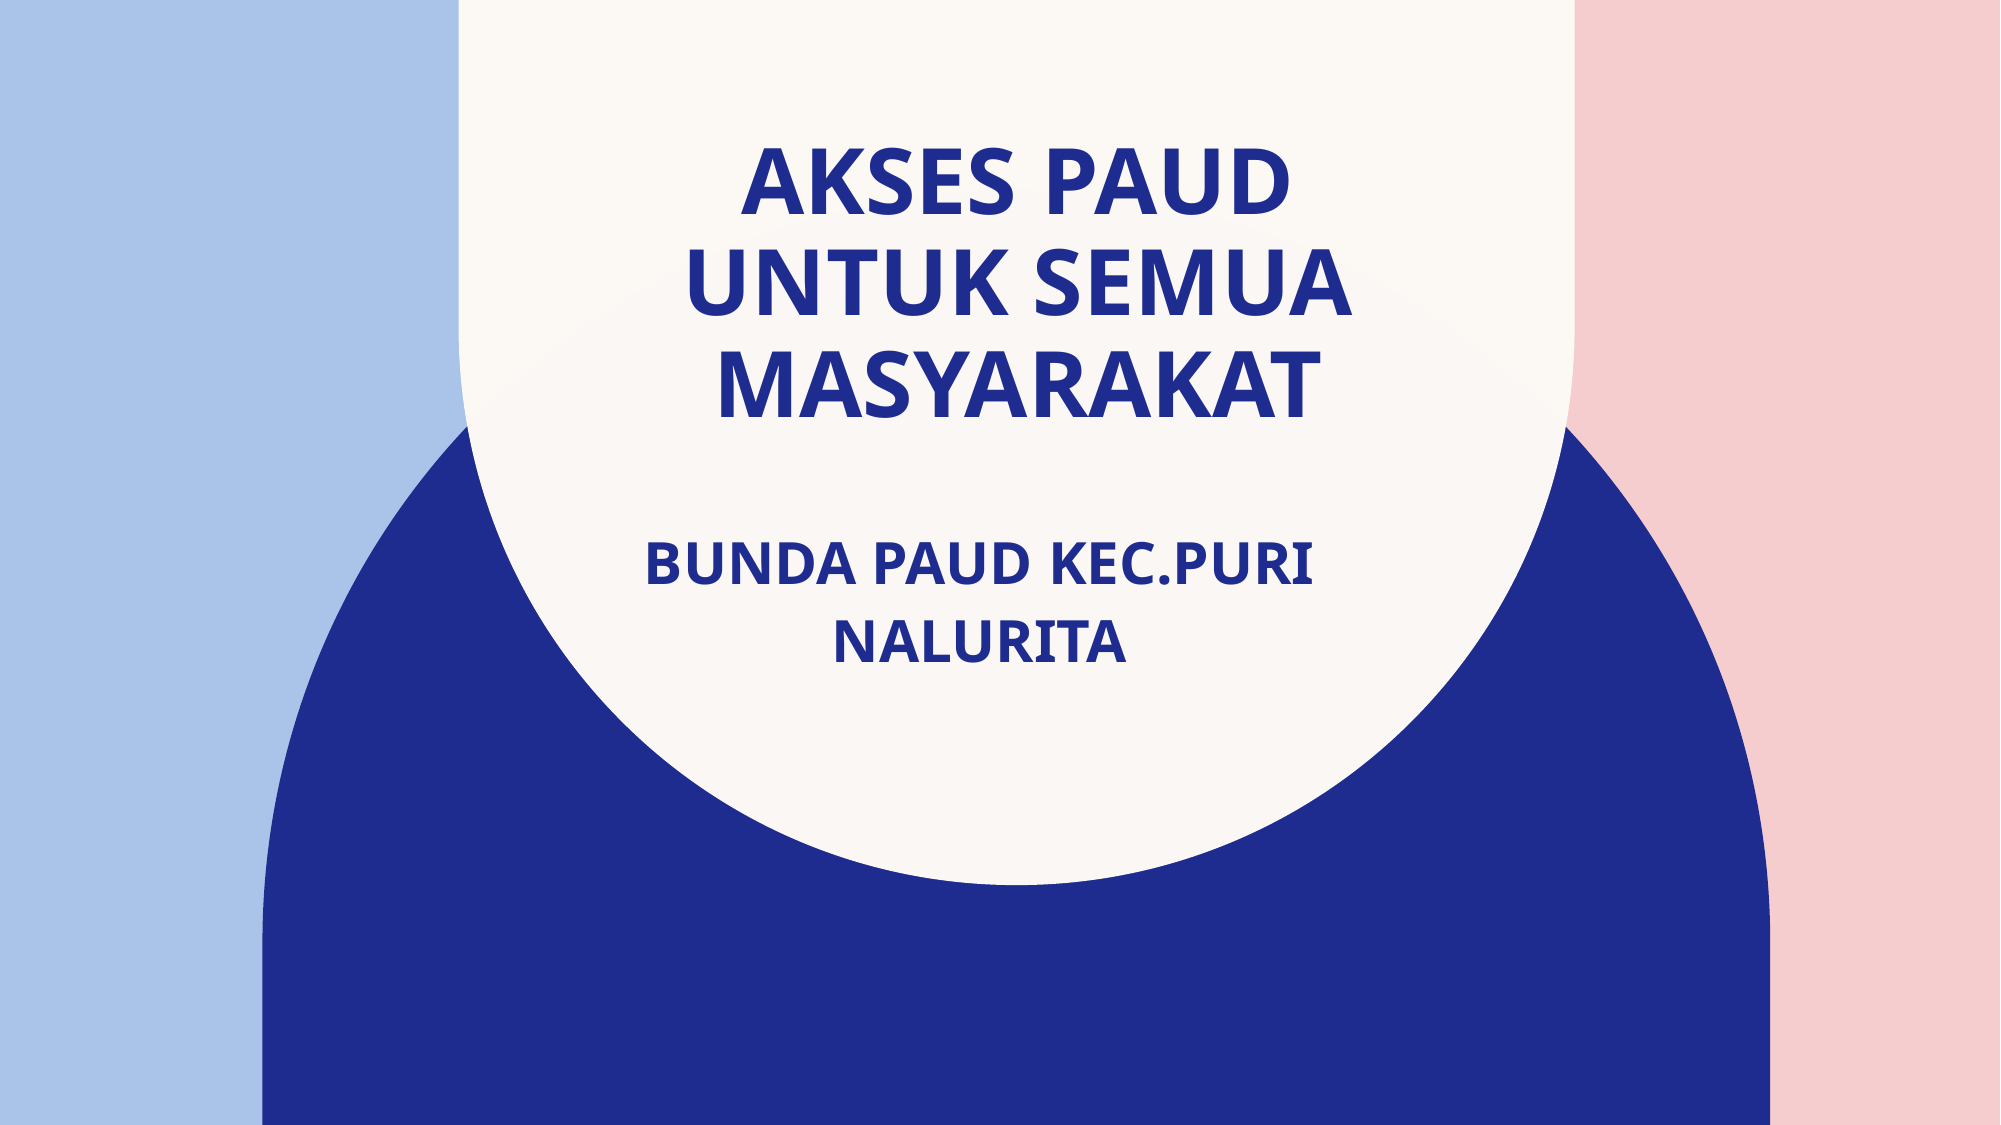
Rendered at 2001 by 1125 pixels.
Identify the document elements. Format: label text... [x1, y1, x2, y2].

subtitle BUNDA PAUD KEC.PURI NALURITA​ [597, 526, 1362, 790]
title AKSES PAUD UNTUK SEMUA MASYARAKAT [558, 131, 1478, 527]
